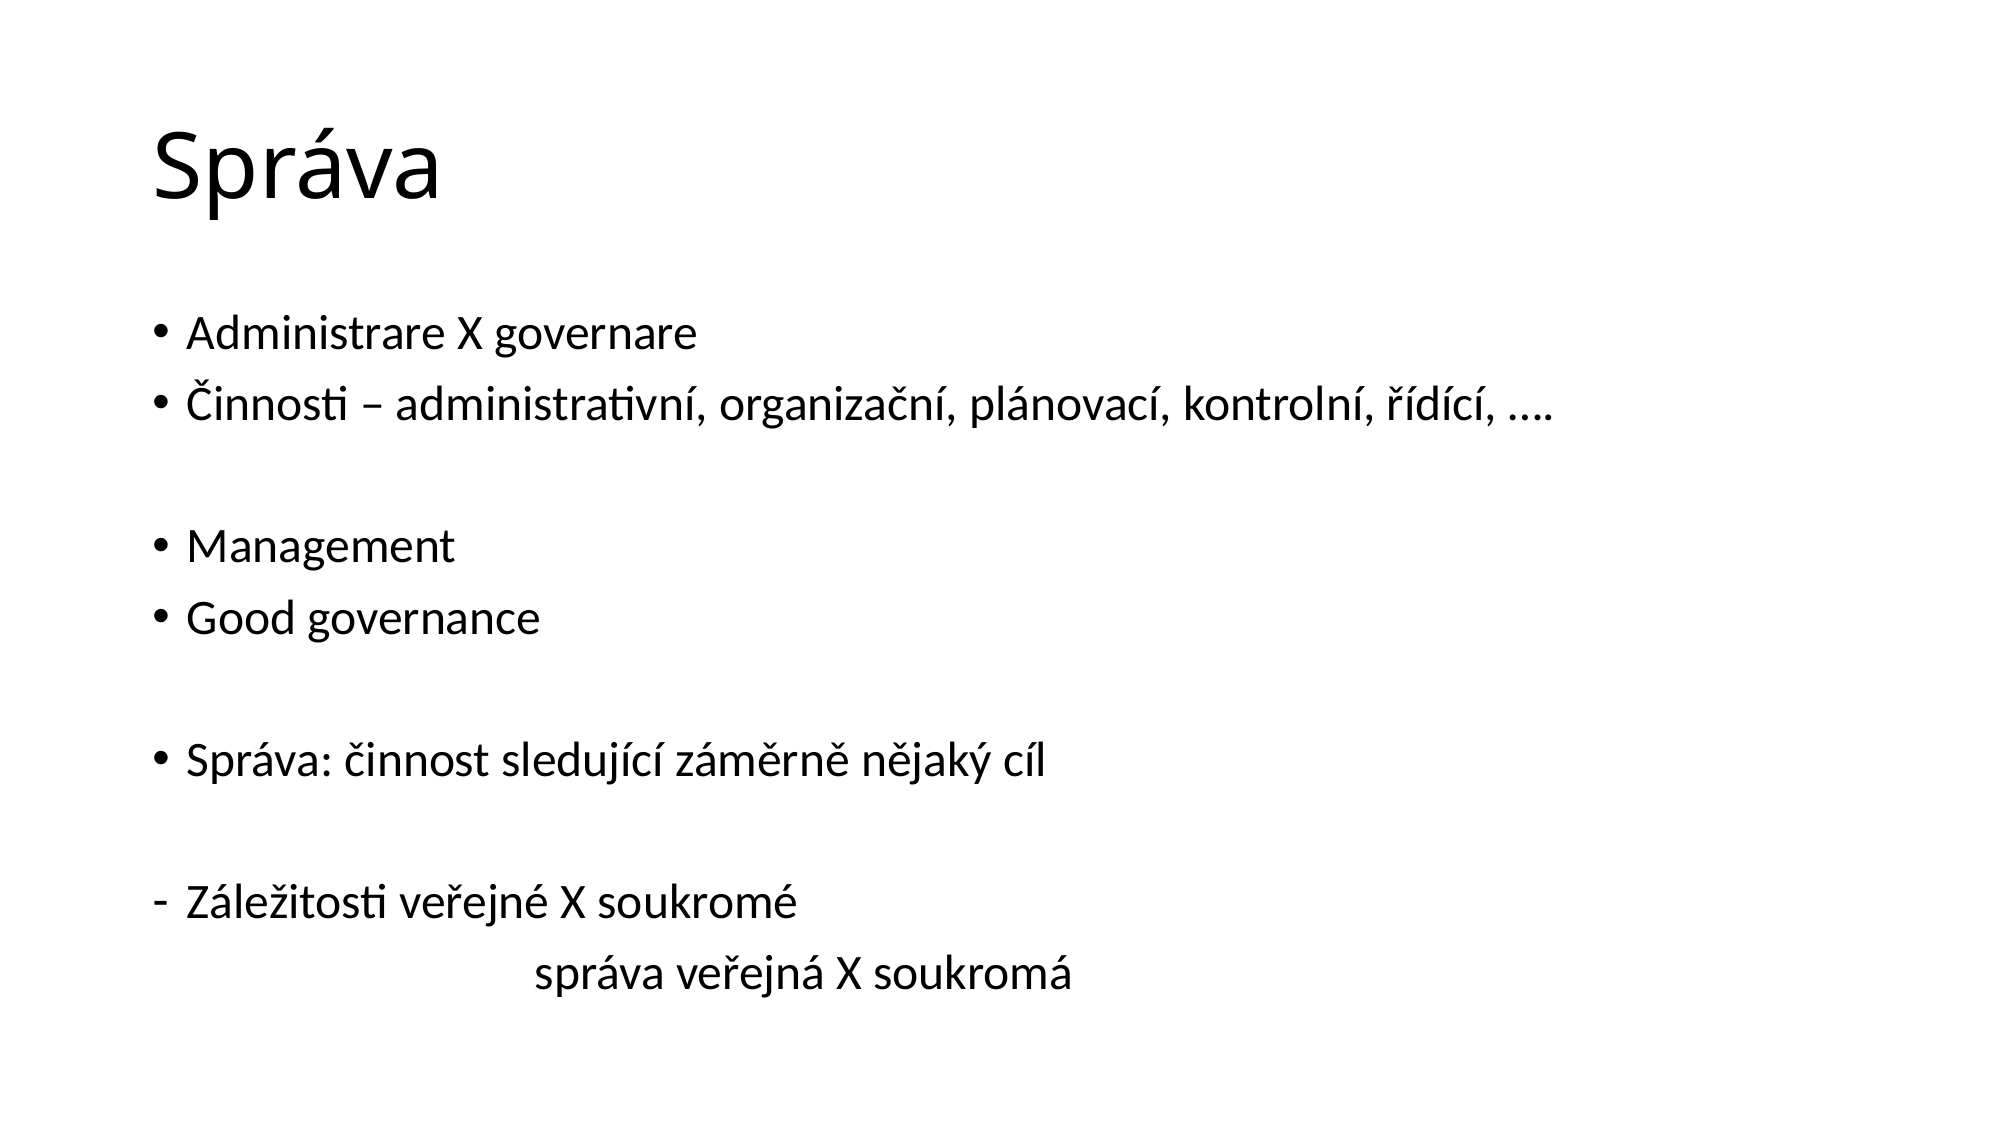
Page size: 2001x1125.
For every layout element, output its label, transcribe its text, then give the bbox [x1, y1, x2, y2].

title Správa [137, 59, 1863, 278]
list Administrare X governare Činnosti – administrativní, organizační, plánovací, kontrolní, řídící, …. Management Good governance Správa: činnost sledující záměrně nějaký cíl Záležitosti veřejné X soukromé správa veřejná X soukromá [137, 299, 1863, 1014]
